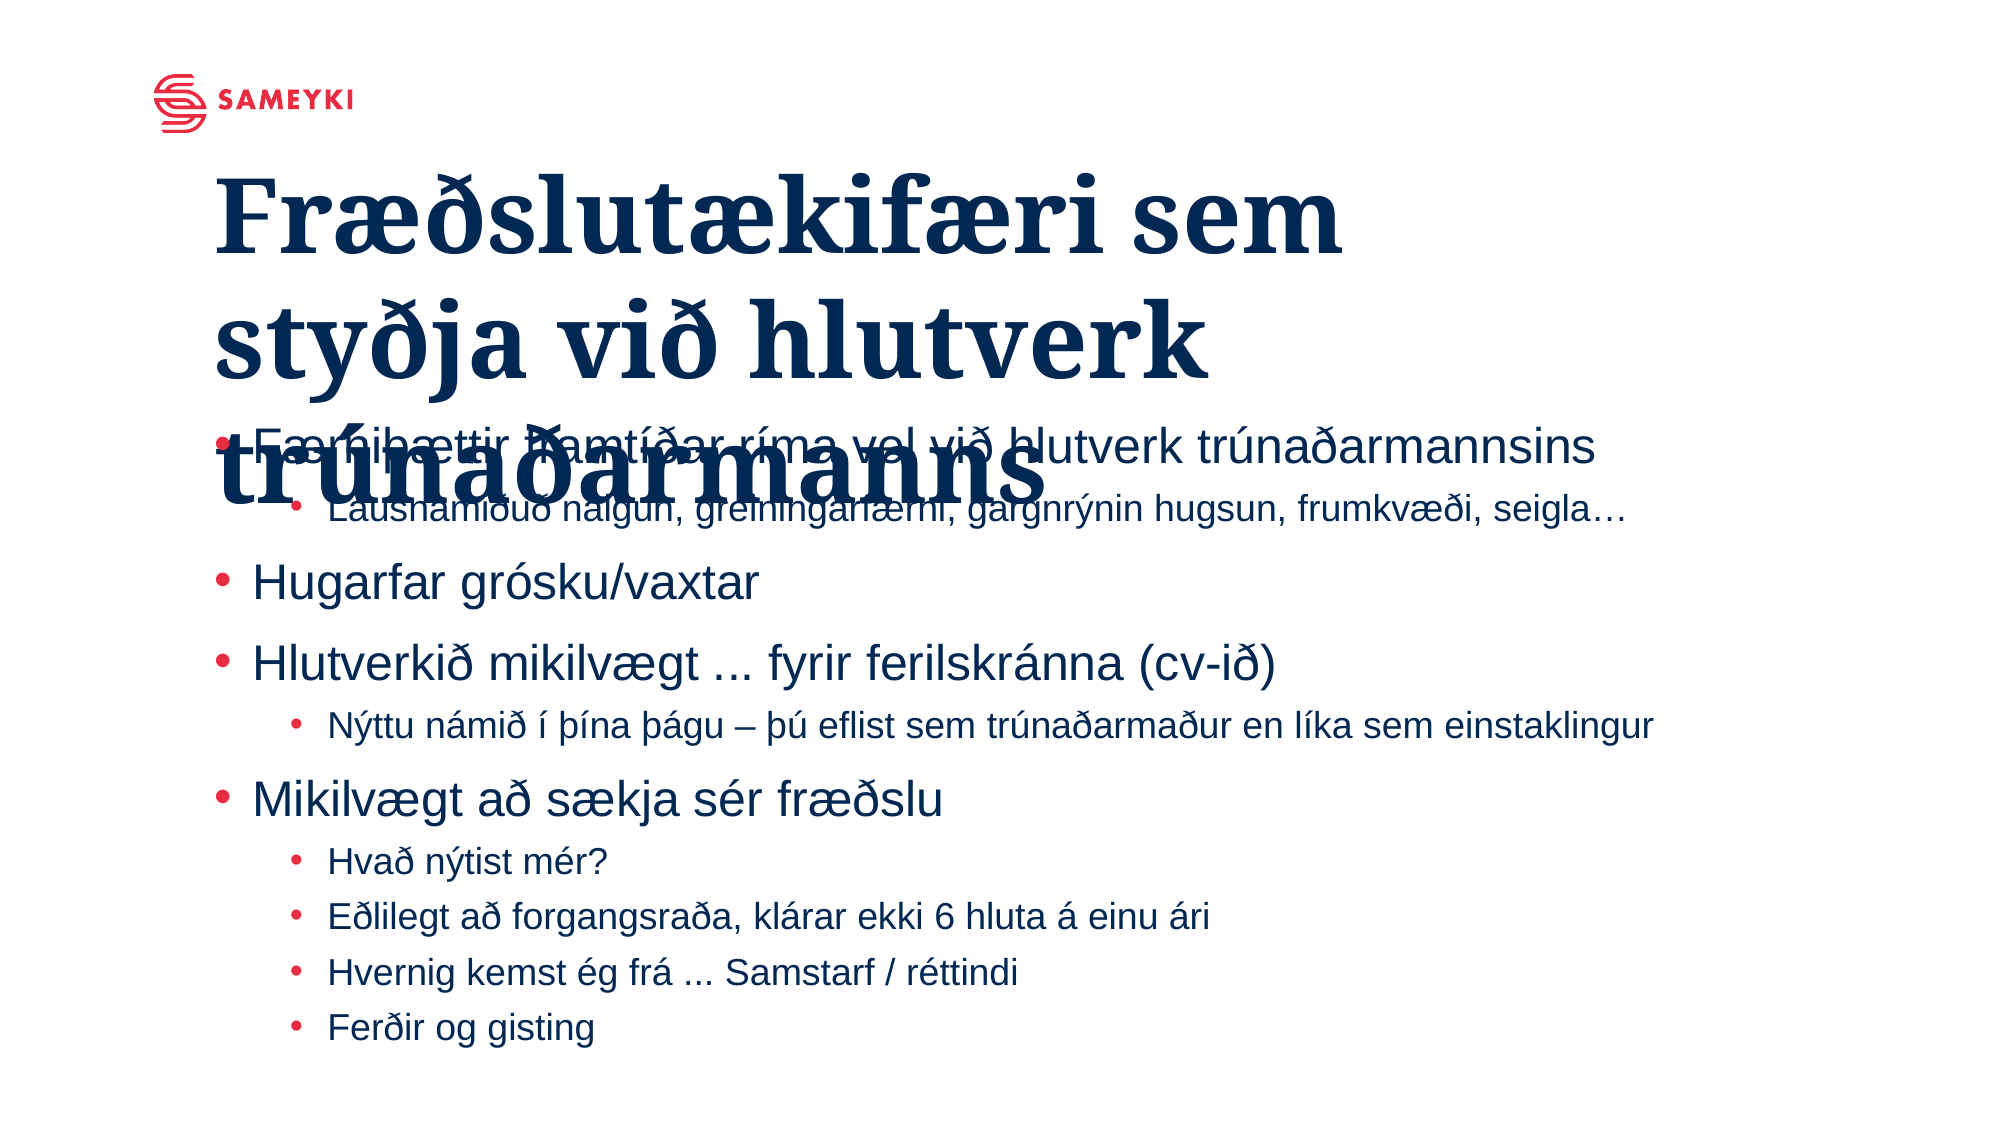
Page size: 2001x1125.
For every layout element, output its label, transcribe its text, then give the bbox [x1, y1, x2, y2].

picture [153, 74, 353, 133]
list Færniþættir framtíðar ríma vel við hlutverk trúnaðarmannsins Lausnamiðuð nálgun, greiningarfærni, gargnrýnin hugsun, frumkvæði, seigla… Hugarfar grósku/vaxtar Hlutverkið mikilvægt ... fyrir ferilskránna (cv-ið) Nýttu námið í þína þágu – þú eflist sem trúnaðarmaður en líka sem einstaklingur Mikilvægt að sækja sér fræðslu Hvað nýtist mér? Eðlilegt að forgangsraða, klárar ekki 6 hluta á einu ári Hvernig kemst ég frá ... Samstarf / réttindi Ferðir og gisting [200, 405, 1852, 1071]
title Fræðslutækifæri sem styðja við hlutverk trúnaðarmanns [200, 141, 1700, 405]
